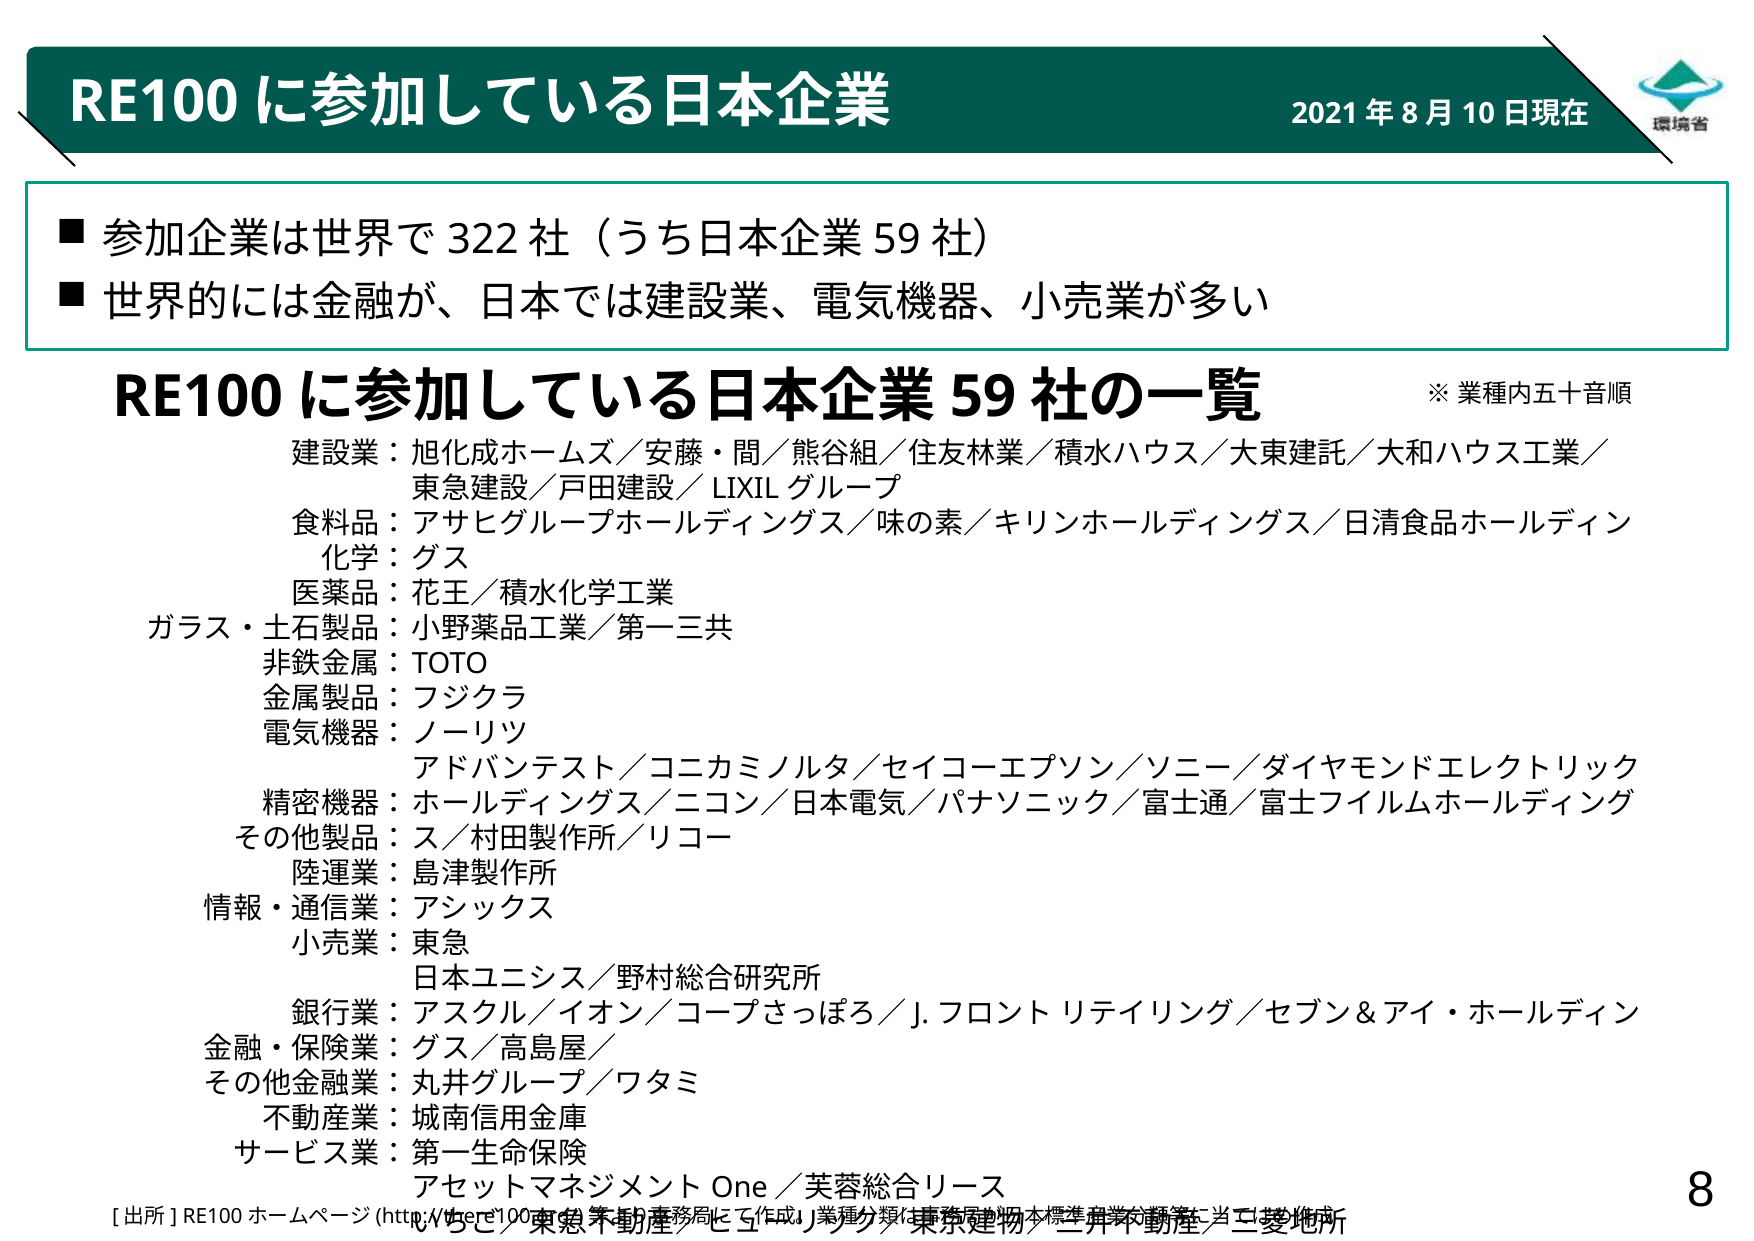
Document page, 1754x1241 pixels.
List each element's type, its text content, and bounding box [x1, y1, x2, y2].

text_box ※業種内五十音順 [1411, 370, 1676, 415]
text_box 旭化成ホームズ／安藤・間／熊谷組／住友林業／積水ハウス／大東建託／大和ハウス工業／ 東急建設／戸田建設／LIXILグループ アサヒグループホールディングス／味の素／キリンホールディングス／日清食品ホールディングス 花王／積水化学工業 小野薬品工業／第一三共 TOTO フジクラ ノーリツ アドバンテスト／コニカミノルタ／セイコーエプソン／ソニー／ダイヤモンドエレクトリックホールディングス／ニコン／日本電気／パナソニック／富士通／富士フイルムホールディングス／村田製作所／リコー 島津製作所 アシックス 東急 日本ユニシス／野村総合研究所 アスクル／イオン／コープさっぽろ／J.フロント リテイリング／セブン＆アイ・ホールディングス／高島屋／ 丸井グループ／ワタミ 城南信用金庫 第一生命保険 アセットマネジメントOne／芙蓉総合リース いちご／東急不動産／ヒューリック／東京建物／三井不動産／三菱地所 エンビプロ・ホールディングス／セコム／楽天 [397, 427, 1676, 1241]
text_box 建設業： 食料品： 化学： 医薬品： ガラス・土石製品： 非鉄金属： 金属製品： 電気機器： 精密機器： その他製品： 陸運業： 情報・通信業： 小売業： 銀行業： 金融・保険業： その他金融業： 不動産業： サービス業： [57, 427, 397, 1177]
text_box 2021年8月10日現在 [1276, 86, 1605, 137]
picture [1633, 49, 1729, 142]
text_box [出所] RE100ホームページ(http://there100.org/)等より事務局にて作成。業種分類は事務局が日本標準産業分類等に当てはめ作成 [97, 1195, 397, 1236]
text_box RE100に参加している日本企業59社の一覧 [97, 350, 1314, 427]
list 参加企業は世界で322社（うち日本企業59社） 世界的には金融が、日本では建設業、電気機器、小売業が多い [25, 181, 1729, 351]
title RE100に参加している日本企業 [26, 46, 1551, 153]
